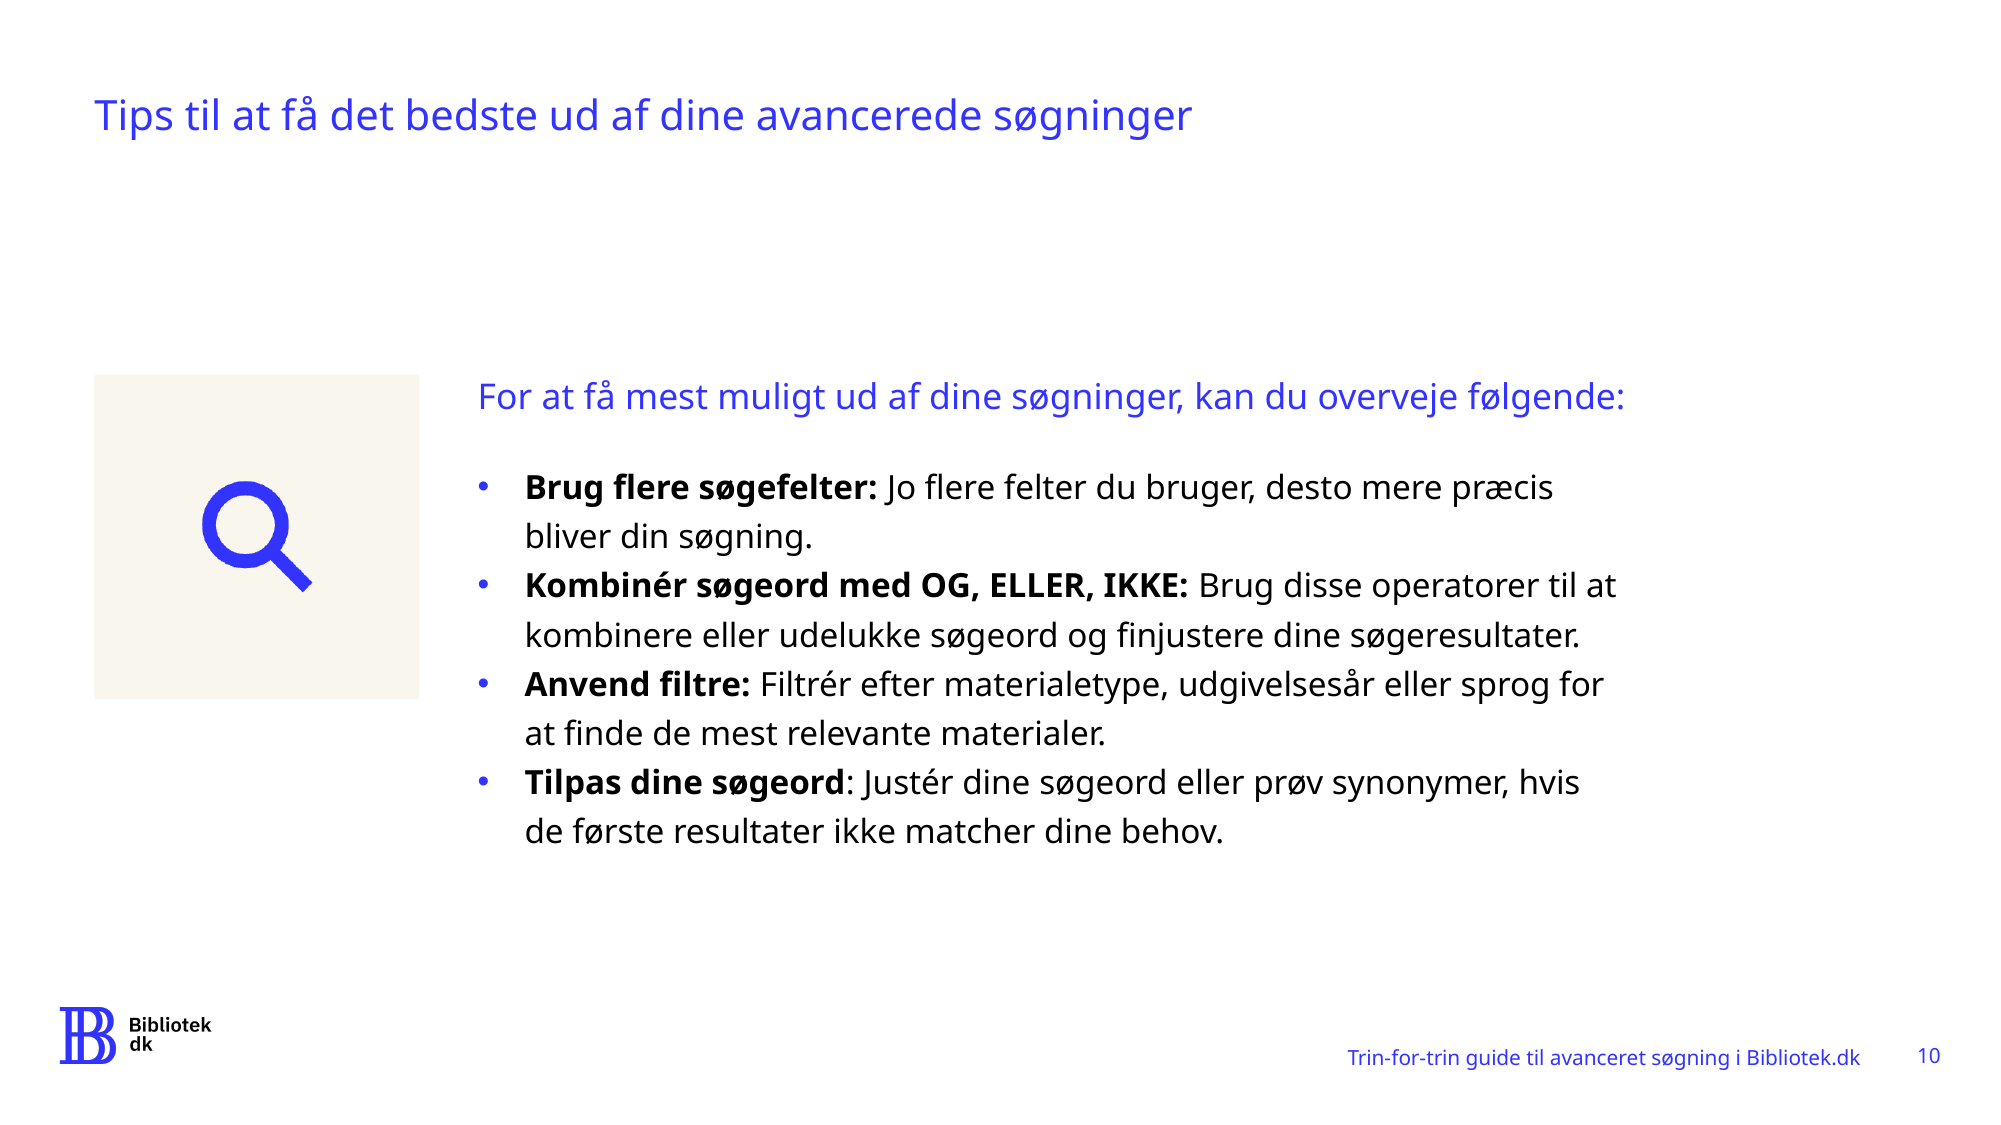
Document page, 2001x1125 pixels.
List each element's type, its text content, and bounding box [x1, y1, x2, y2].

text_box Tips til at få det bedste ud af dine avancerede søgninger [94, 94, 1463, 249]
slide_number 10 [1505, 1026, 1956, 1087]
picture [191, 471, 323, 603]
text_box For at få mest muligt ud af dine søgninger, kan du overveje følgende: Brug flere søgefelter: Jo flere felter du bruger, desto mere præcis bliver din søgning. Kombinér søgeord med OG, ELLER, IKKE: Brug disse operatorer til at kombinere eller udelukke søgeord og finjustere dine søgeresultater. Anvend filtre: Filtrér efter materialetype, udgivelsesår eller sprog for at finde de mest relevante materialer. Tilpas dine søgeord: Justér dine søgeord eller prøv synonymer, hvis de første resultater ikke matcher dine behov. [477, 374, 1629, 851]
text_box [93, 373, 421, 701]
picture [59, 1007, 212, 1064]
